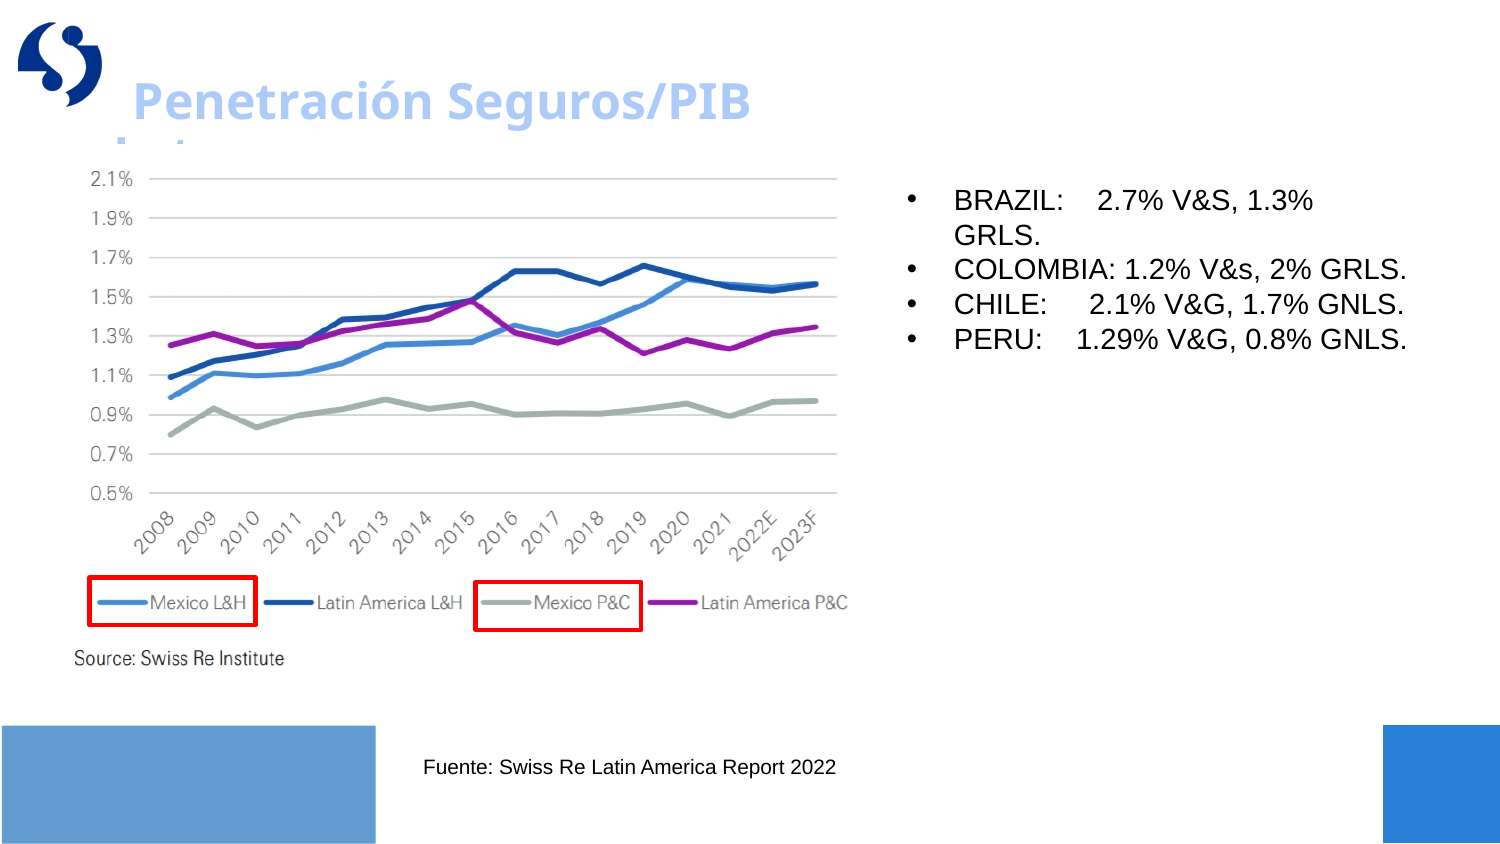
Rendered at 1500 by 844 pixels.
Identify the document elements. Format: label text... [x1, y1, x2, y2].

text_box Fuente: Swiss Re Latin America Report 2022 [408, 746, 1159, 787]
picture [17, 22, 104, 107]
title Penetración Seguros/PIB Latam [98, 61, 933, 173]
picture [75, 144, 893, 694]
text_box BRAZIL: 2.7% V&S, 1.3% GRLS. COLOMBIA: 1.2% V&s, 2% GRLS. CHILE: 2.1% V&G, 1.7% GNLS. PERU: 1.29% V&G, 0.8% GNLS. [897, 173, 1425, 398]
